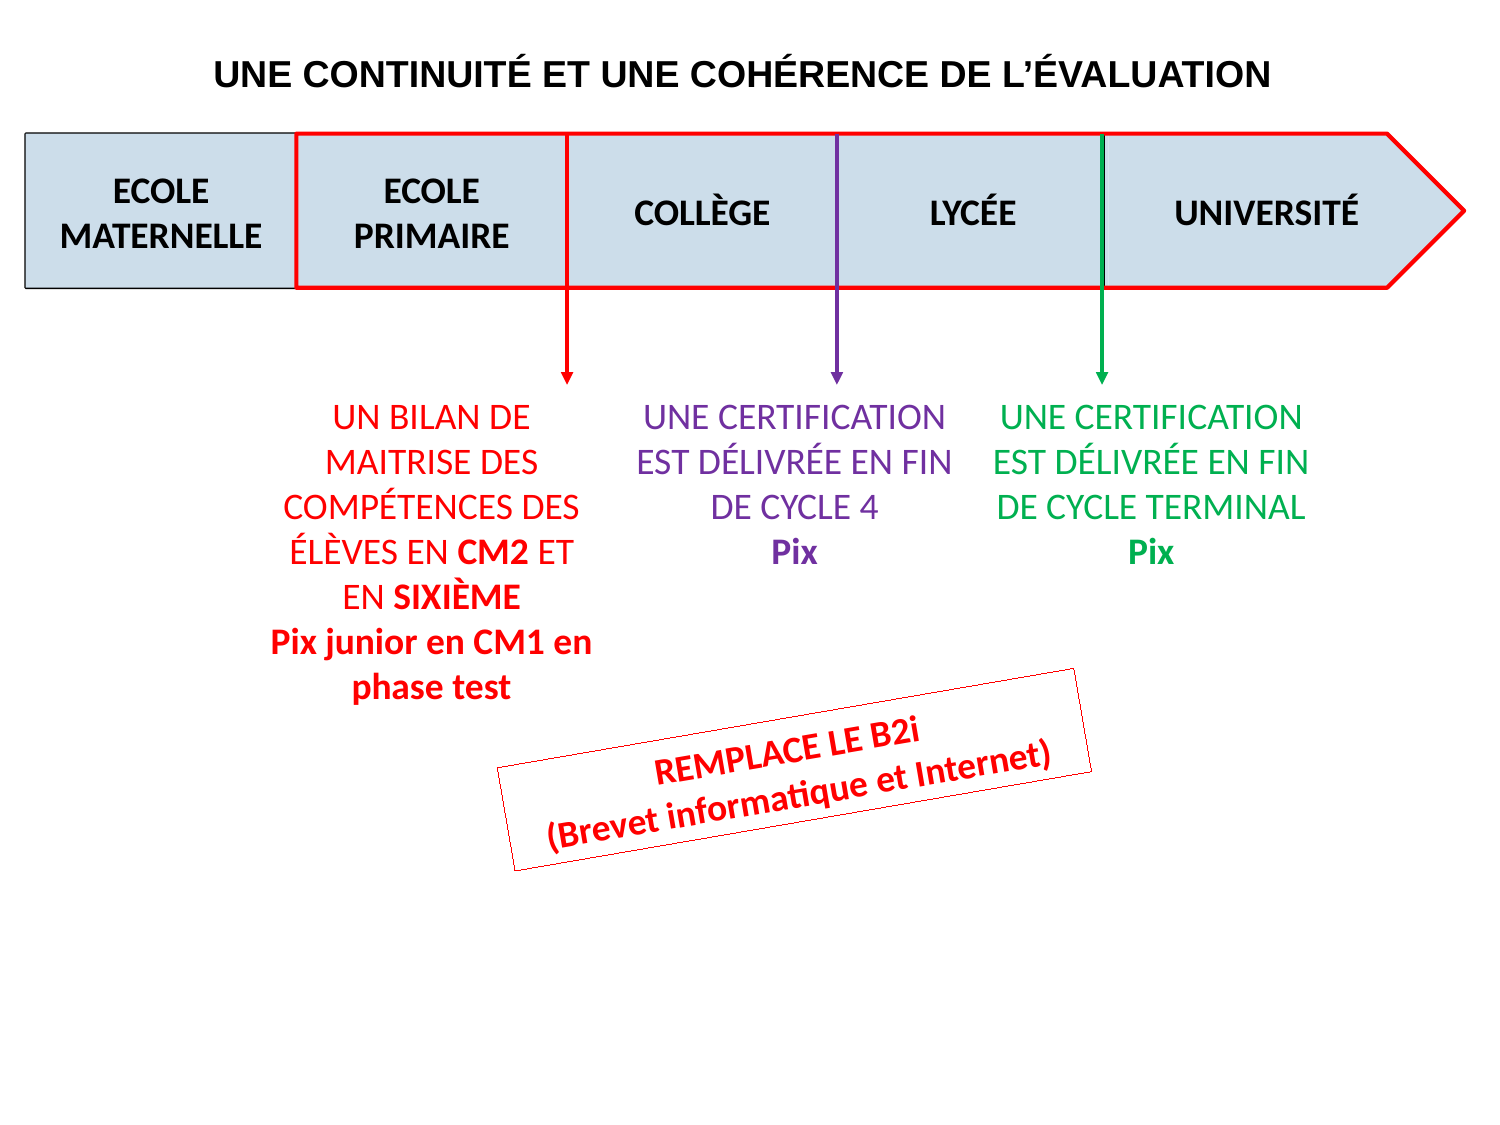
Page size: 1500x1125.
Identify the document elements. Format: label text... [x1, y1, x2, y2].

text_box UNE CERTIFICATION EST DÉLIVRÉE EN FIN DE CYCLE TERMINAL Pix [972, 384, 1330, 580]
text_box [572, 132, 837, 290]
text_box REMPLACE LE B2i (Brevet informatique et Internet) [497, 668, 1092, 871]
text_box ECOLE MATERNELLE [24, 132, 295, 289]
text_box UNE CERTIFICATION EST DÉLIVRÉE EN FIN DE CYCLE 4 Pix [616, 384, 972, 580]
text_box [843, 132, 1103, 290]
text_box [1109, 132, 1466, 290]
text_box UN BILAN DE MAITRISE DES COMPÉTENCES DES ÉLÈVES EN CM2 ET EN SIXIÈME Pix junior en CM1 en phase test [253, 384, 610, 715]
text_box [295, 132, 566, 290]
text_box UNE CONTINUITÉ ET UNE COHÉRENCE DE L’ÉVALUATION [90, 42, 1396, 103]
